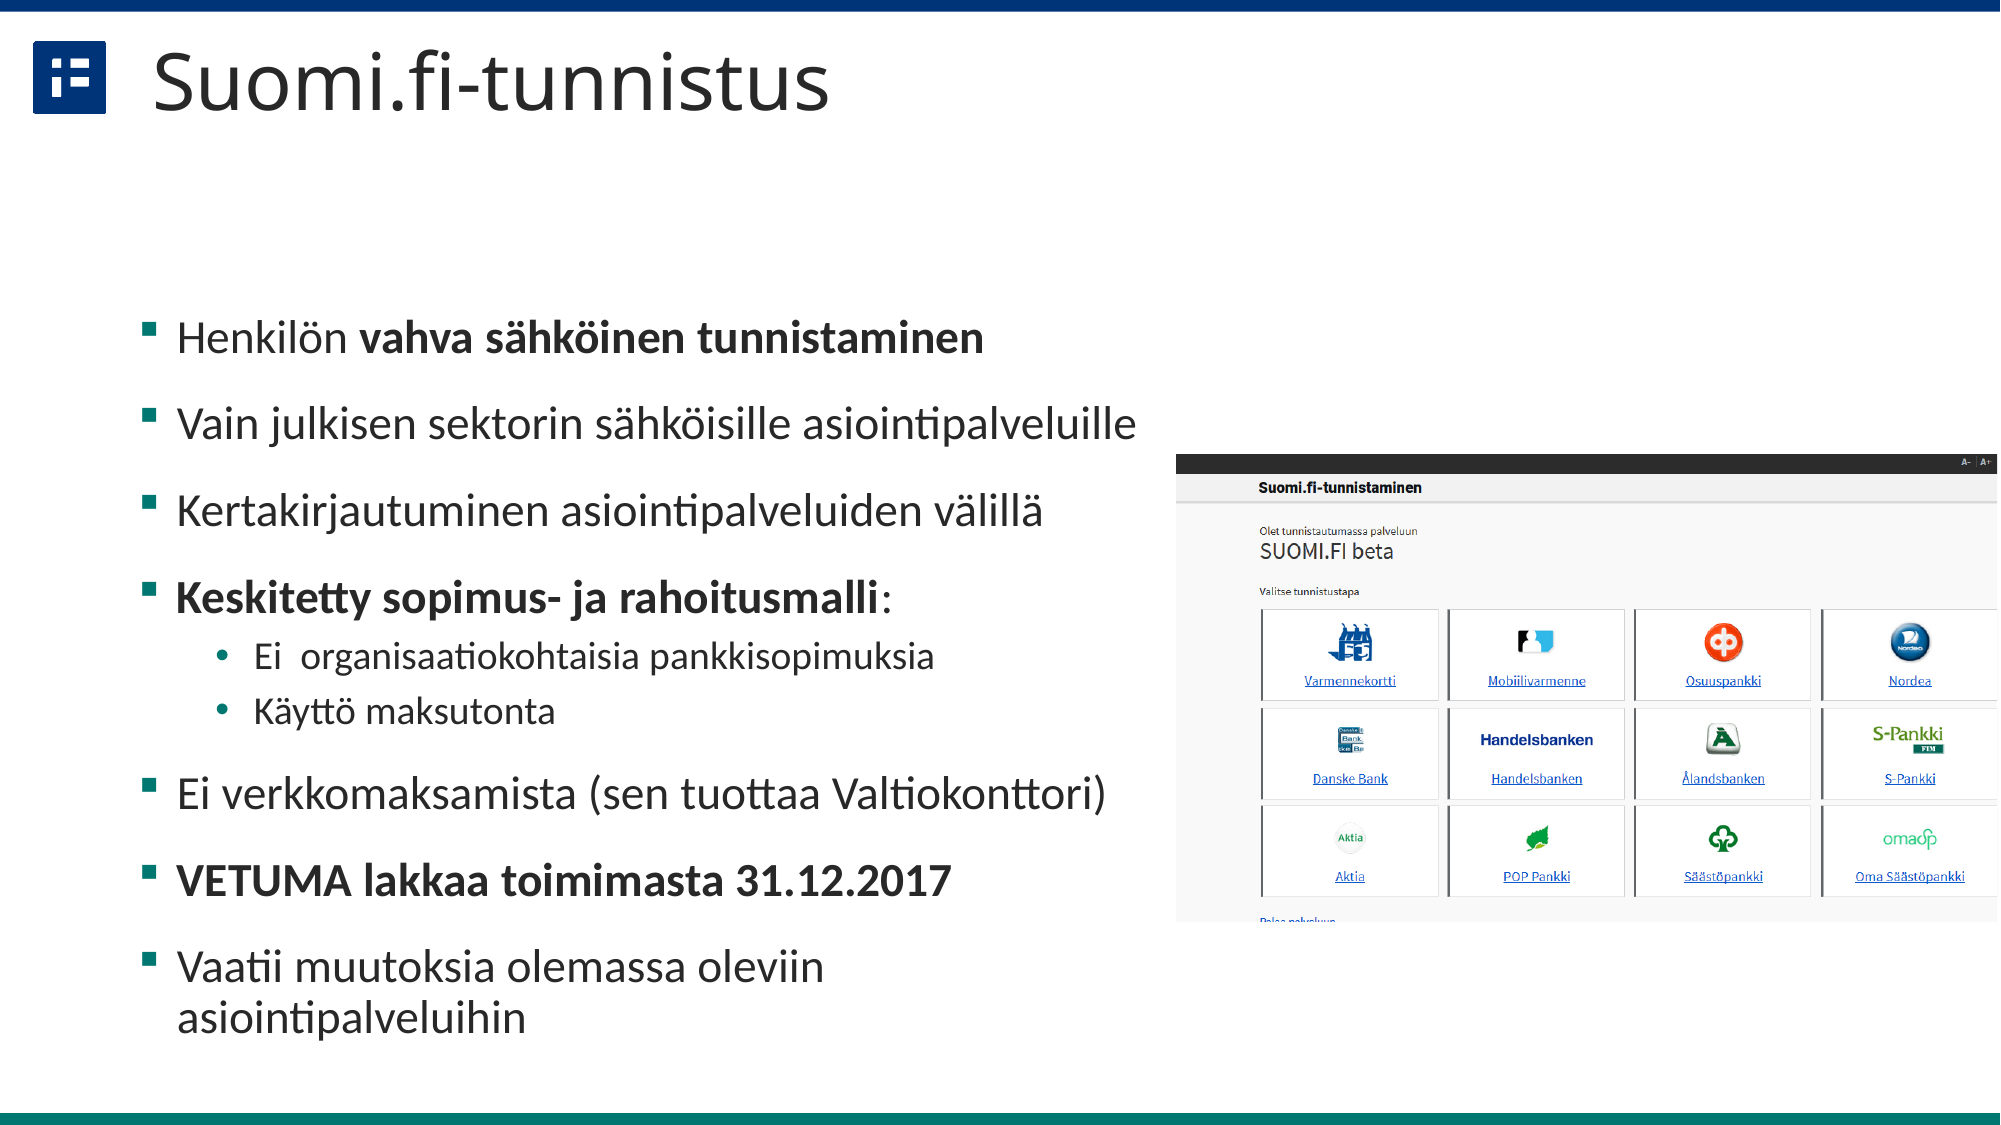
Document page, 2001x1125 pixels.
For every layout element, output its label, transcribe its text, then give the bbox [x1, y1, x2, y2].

title Suomi.fi-tunnistus [137, 34, 1863, 229]
picture [33, 41, 106, 114]
list Henkilön vahva sähköinen tunnistaminen Vain julkisen sektorin sähköisille asiointipalveluille Kertakirjautuminen asiointipalveluiden välillä Keskitetty sopimus- ja rahoitusmalli: Ei organisaatiokohtaisia pankkisopimuksia Käyttö maksutonta Ei verkkomaksamista (sen tuottaa Valtiokonttori) VETUMA lakkaa toimimasta 31.12.2017 Vaatii muutoksia olemassa oleviin asiointipalveluihin [123, 304, 1191, 1061]
picture [1176, 454, 1998, 922]
